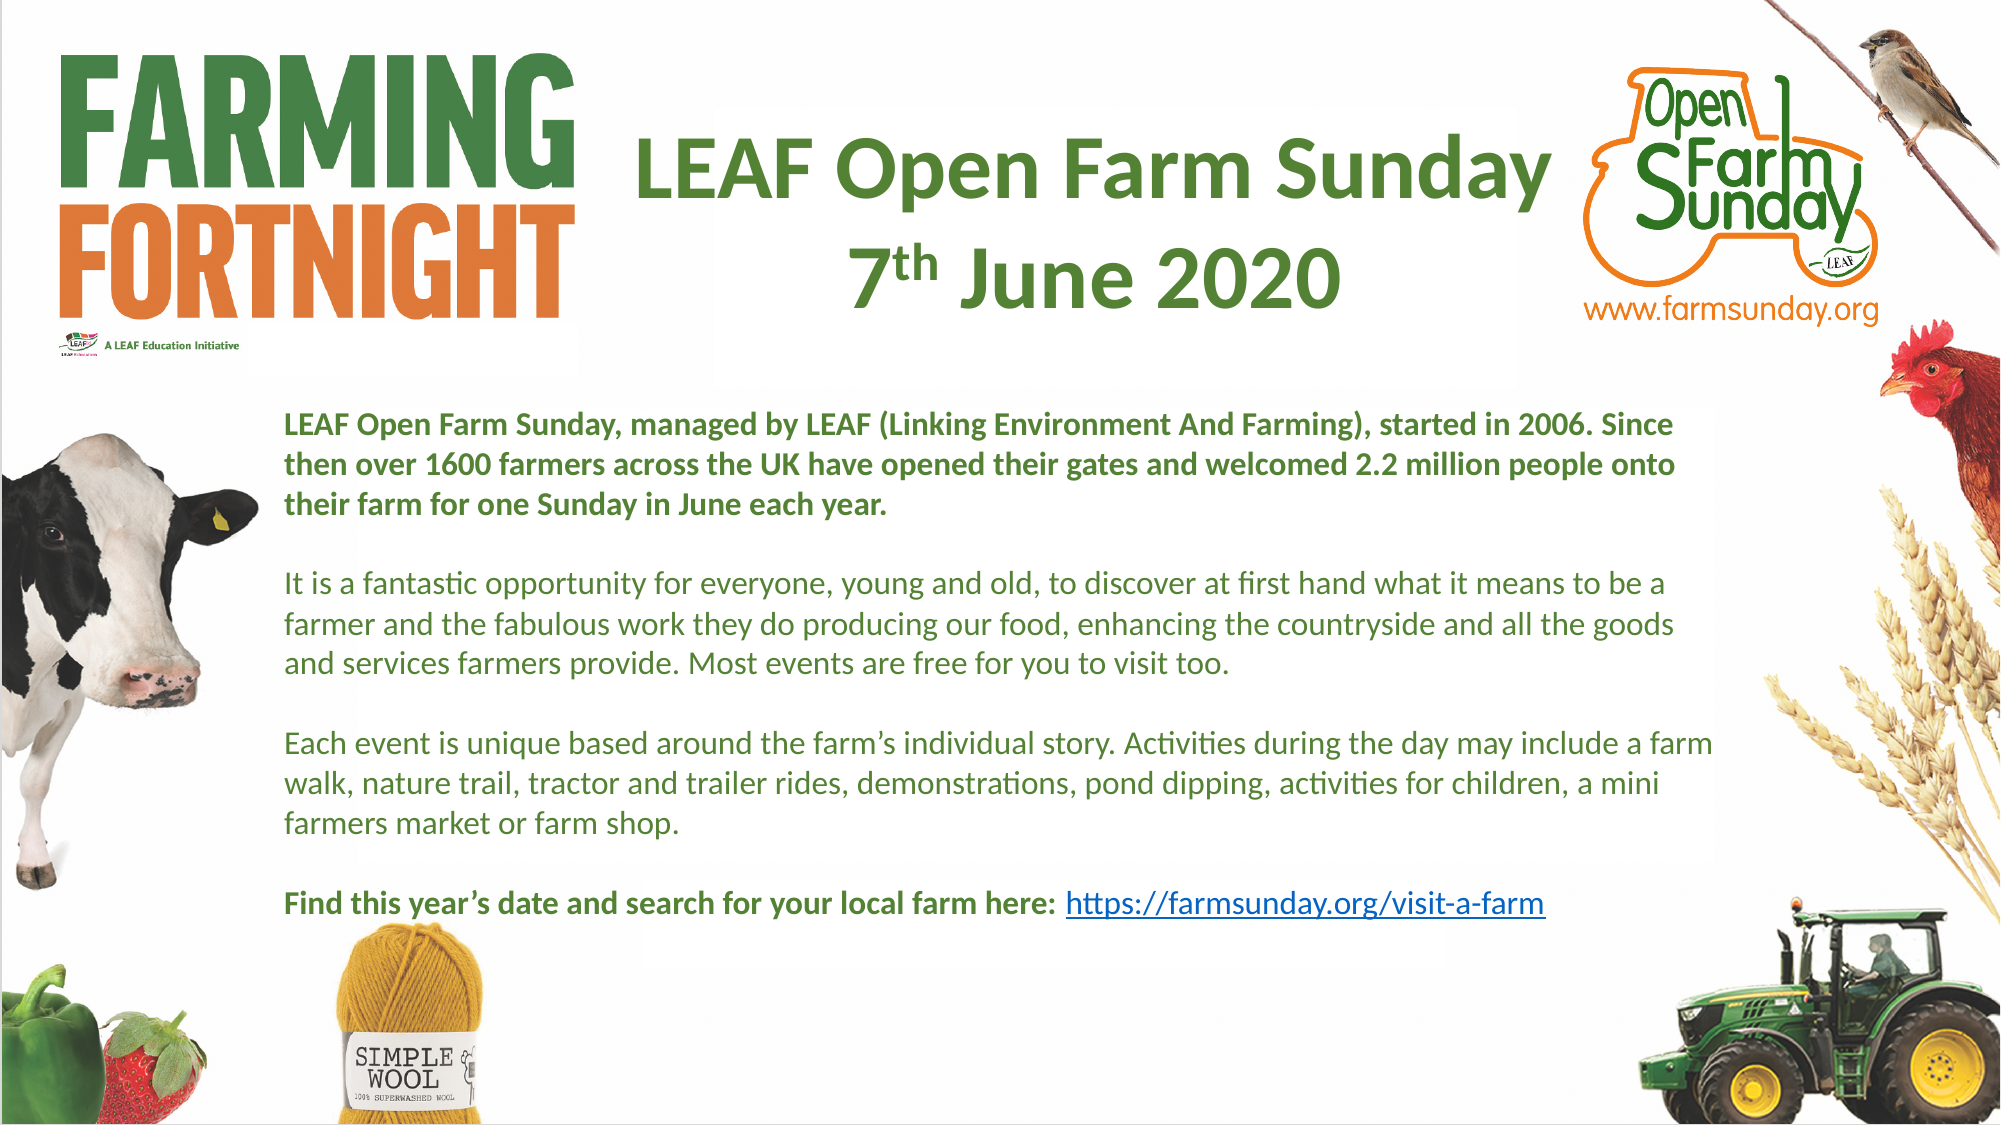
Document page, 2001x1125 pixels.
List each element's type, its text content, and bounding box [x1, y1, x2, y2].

text_box LEAF Open Farm Sunday, managed by LEAF (Linking Environment And Farming), started in 2006. Since then over 1600 farmers across the UK have opened their gates and welcomed 2.2 million people onto their farm for one Sunday in June each year. It is a fantastic opportunity for everyone, young and old, to discover at first hand what it means to be a farmer and the fabulous work they do producing our food, enhancing the countryside and all the goods and services farmers provide. Most events are free for you to visit too. Each event is unique based around the farm’s individual story. Activities during the day may include a farm walk, nature trail, tractor and trailer rides, demonstrations, pond dipping, activities for children, a mini farmers market or farm shop. Find this year’s date and search for your local farm here: https://farmsunday.org/visit-a-farm [269, 394, 1731, 1009]
picture [0, 0, 2001, 1125]
text_box LEAF Open Farm Sunday 7th June 2020 [491, 99, 1698, 335]
